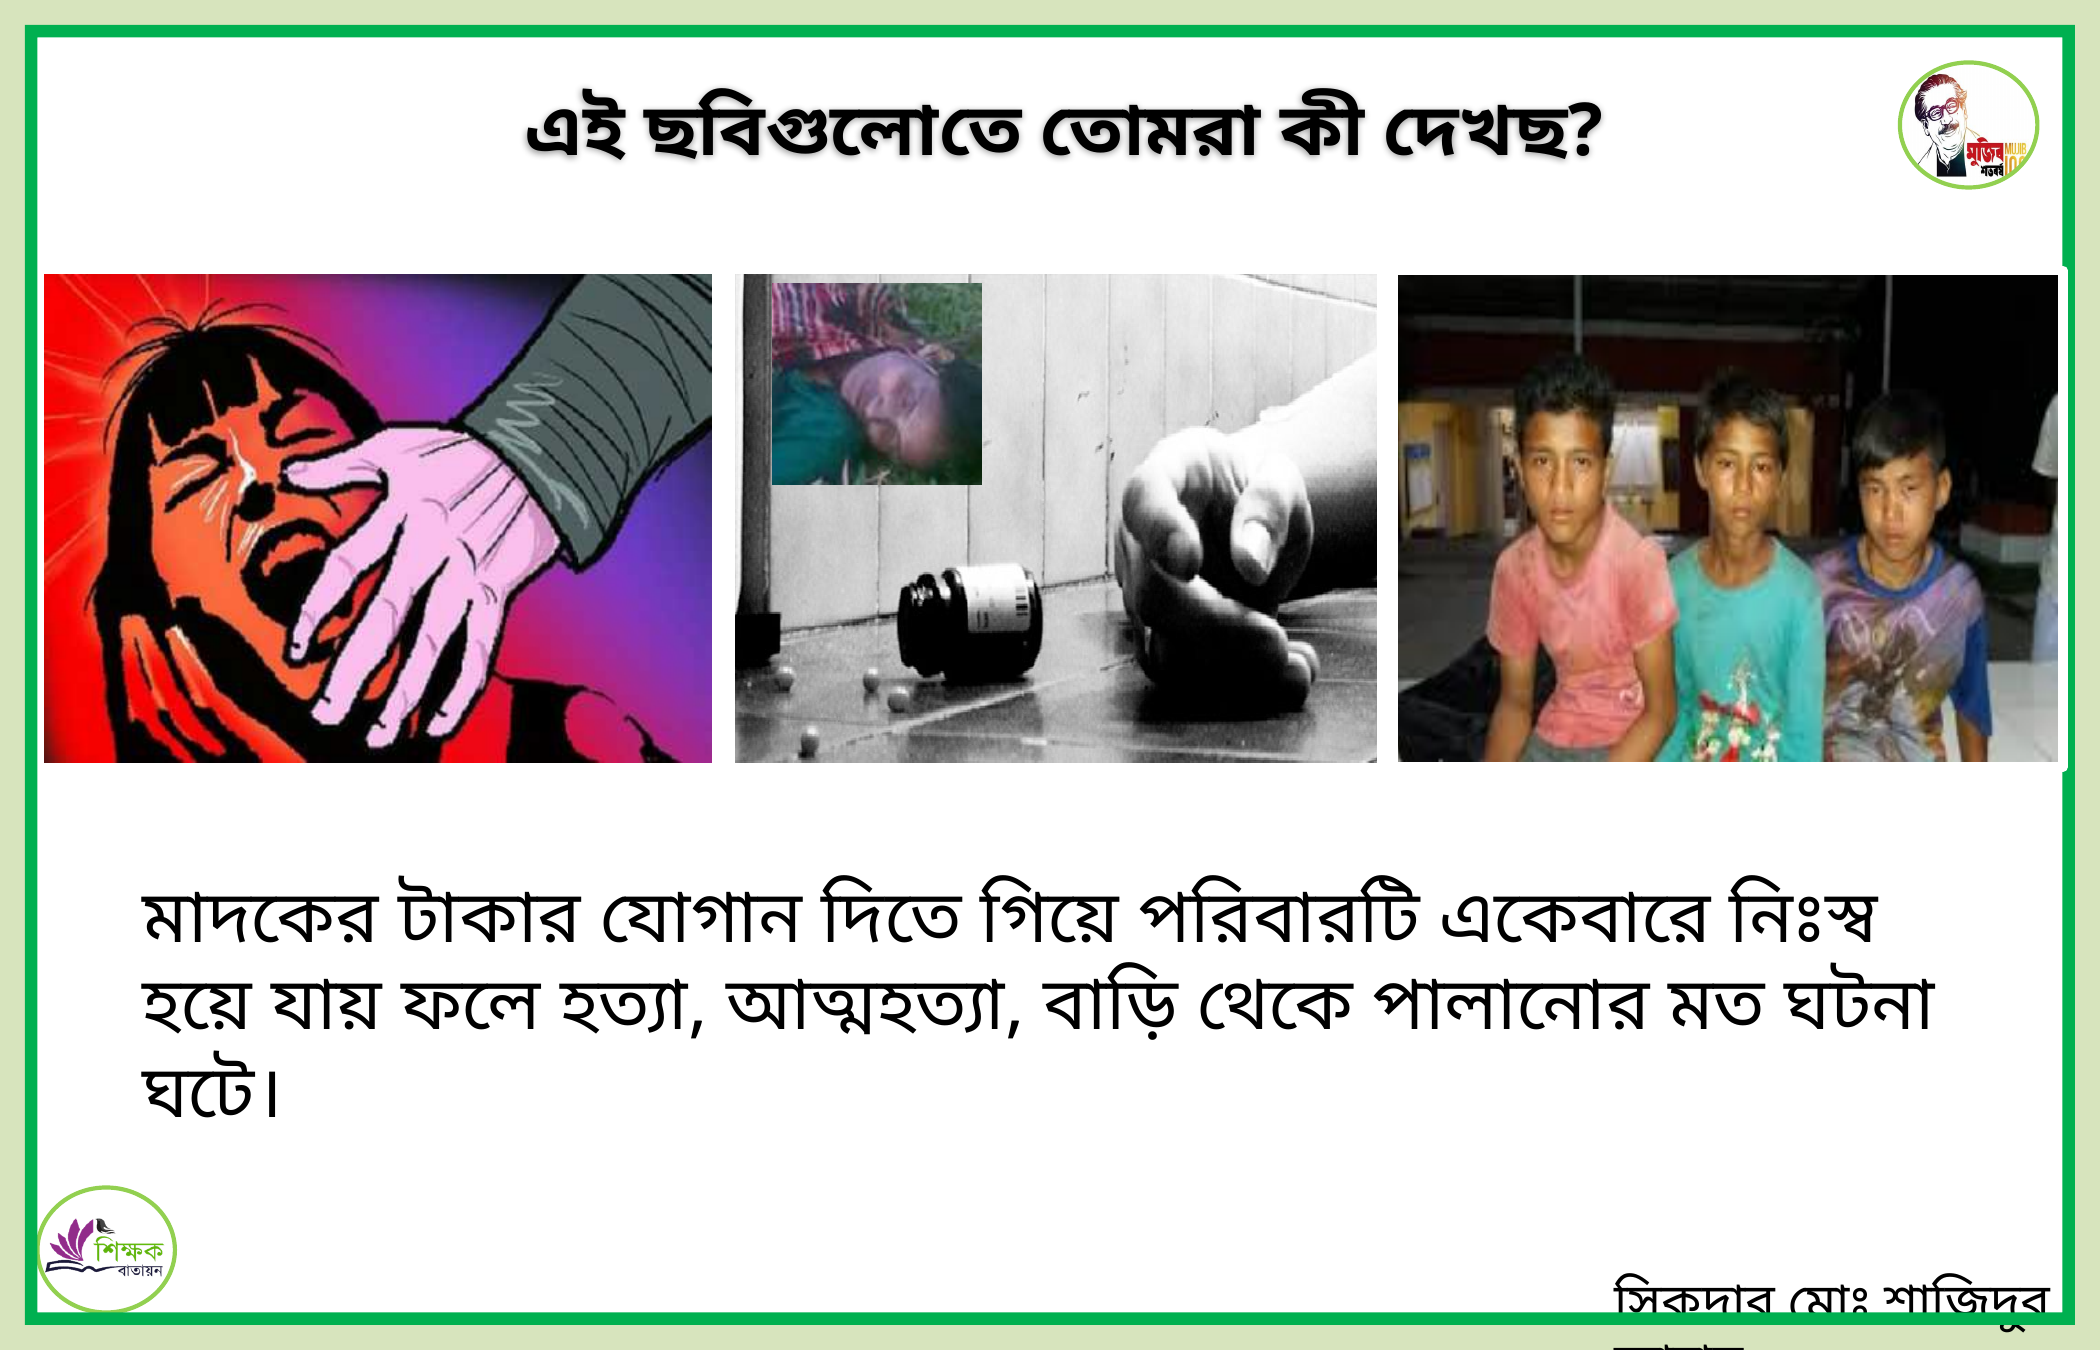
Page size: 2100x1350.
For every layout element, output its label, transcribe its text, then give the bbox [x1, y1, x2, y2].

picture [43, 274, 712, 763]
picture [1397, 274, 2059, 763]
picture [1903, 65, 2035, 185]
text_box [734, 274, 1377, 763]
text_box মাদকের টাকার যোগান দিতে গিয়ে পরিবারটি একেবারে নিঃস্ব হয়ে যায় ফলে হত্যা, আত্মহত্যা, বাড়ি থেকে পালানোর মত ঘটনা ঘটে। [128, 862, 2007, 1140]
text_box এই ছবিগুলোতে তোমরা কী দেখছ? [506, 74, 1622, 178]
picture [40, 1190, 172, 1310]
